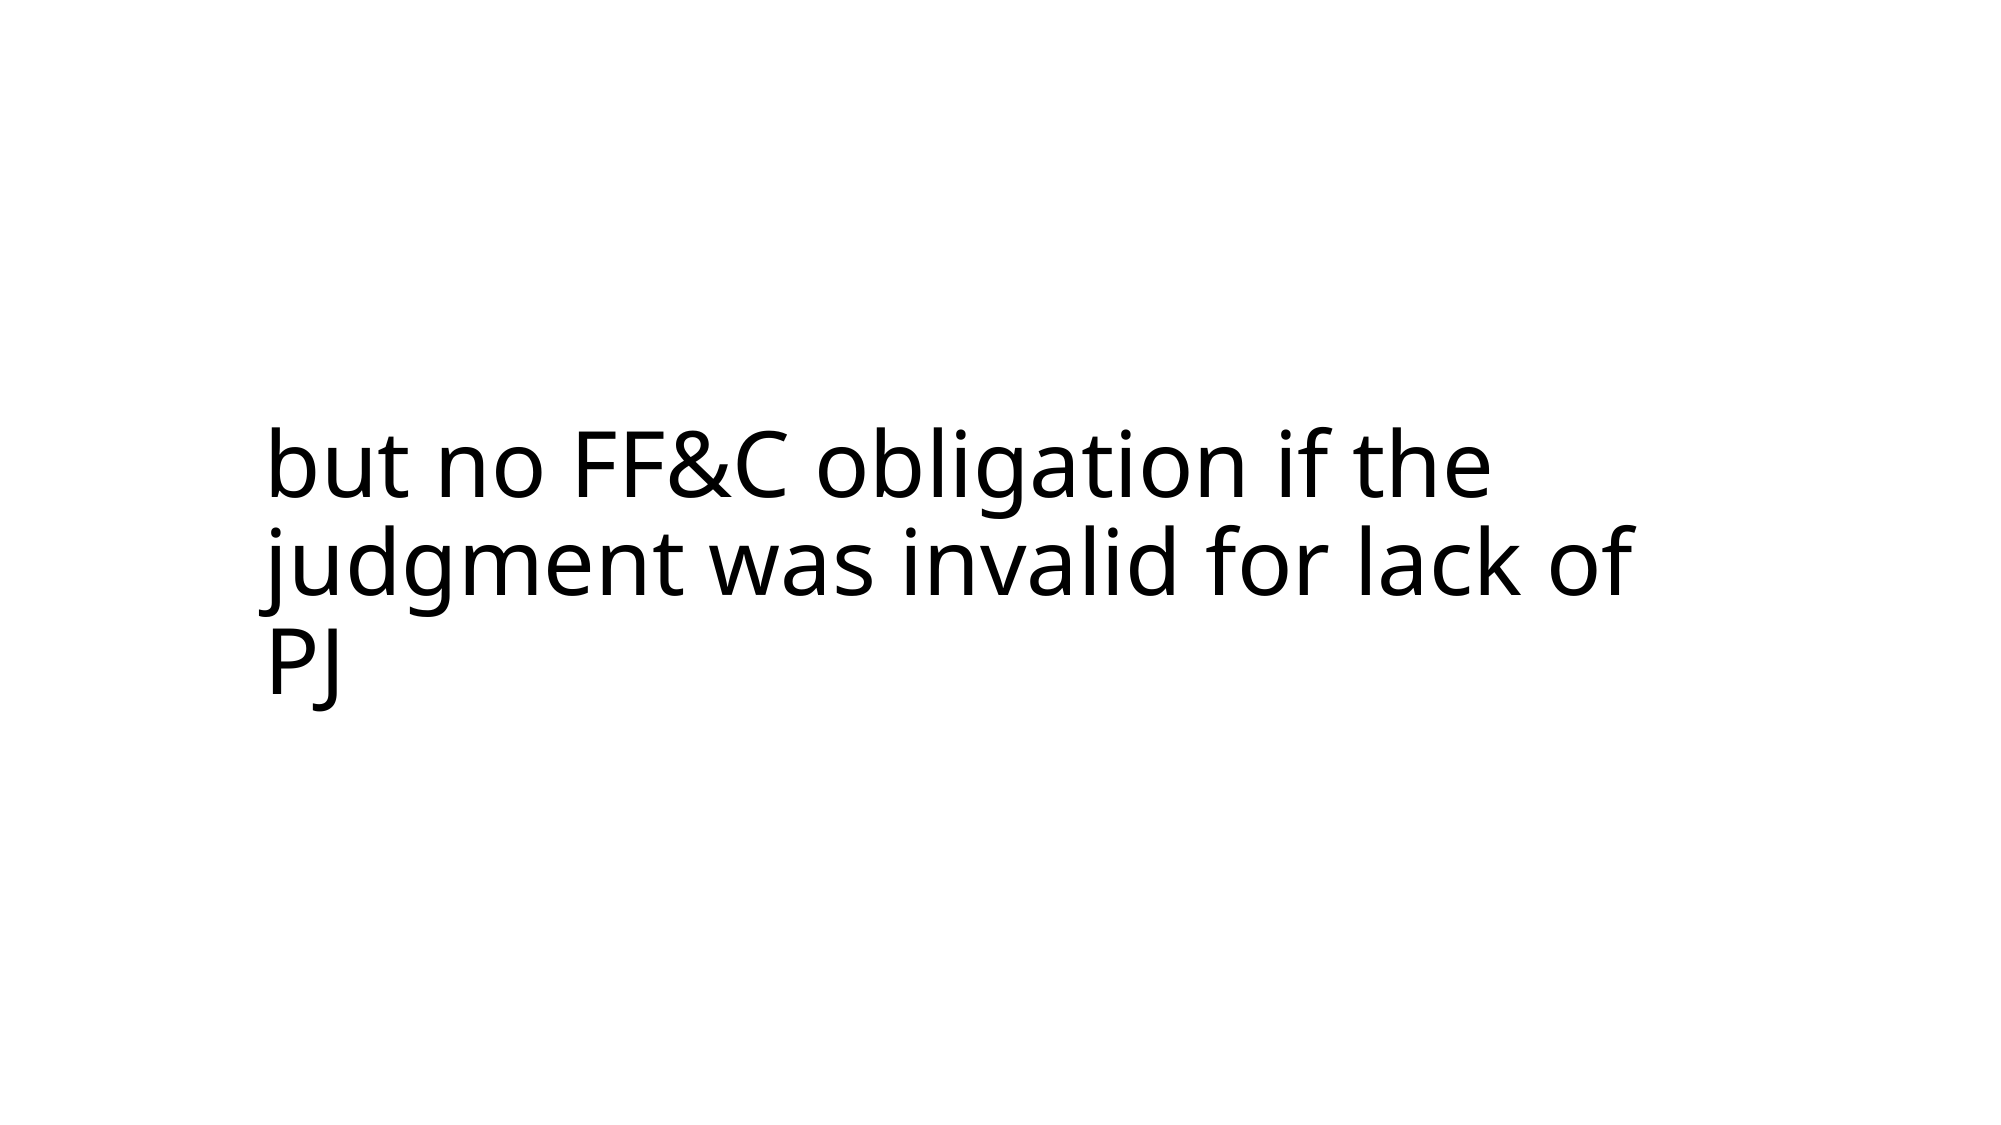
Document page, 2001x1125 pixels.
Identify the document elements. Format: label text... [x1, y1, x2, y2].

title but no FF&C obligation if the judgment was invalid for lack of PJ [249, 45, 1675, 1088]
